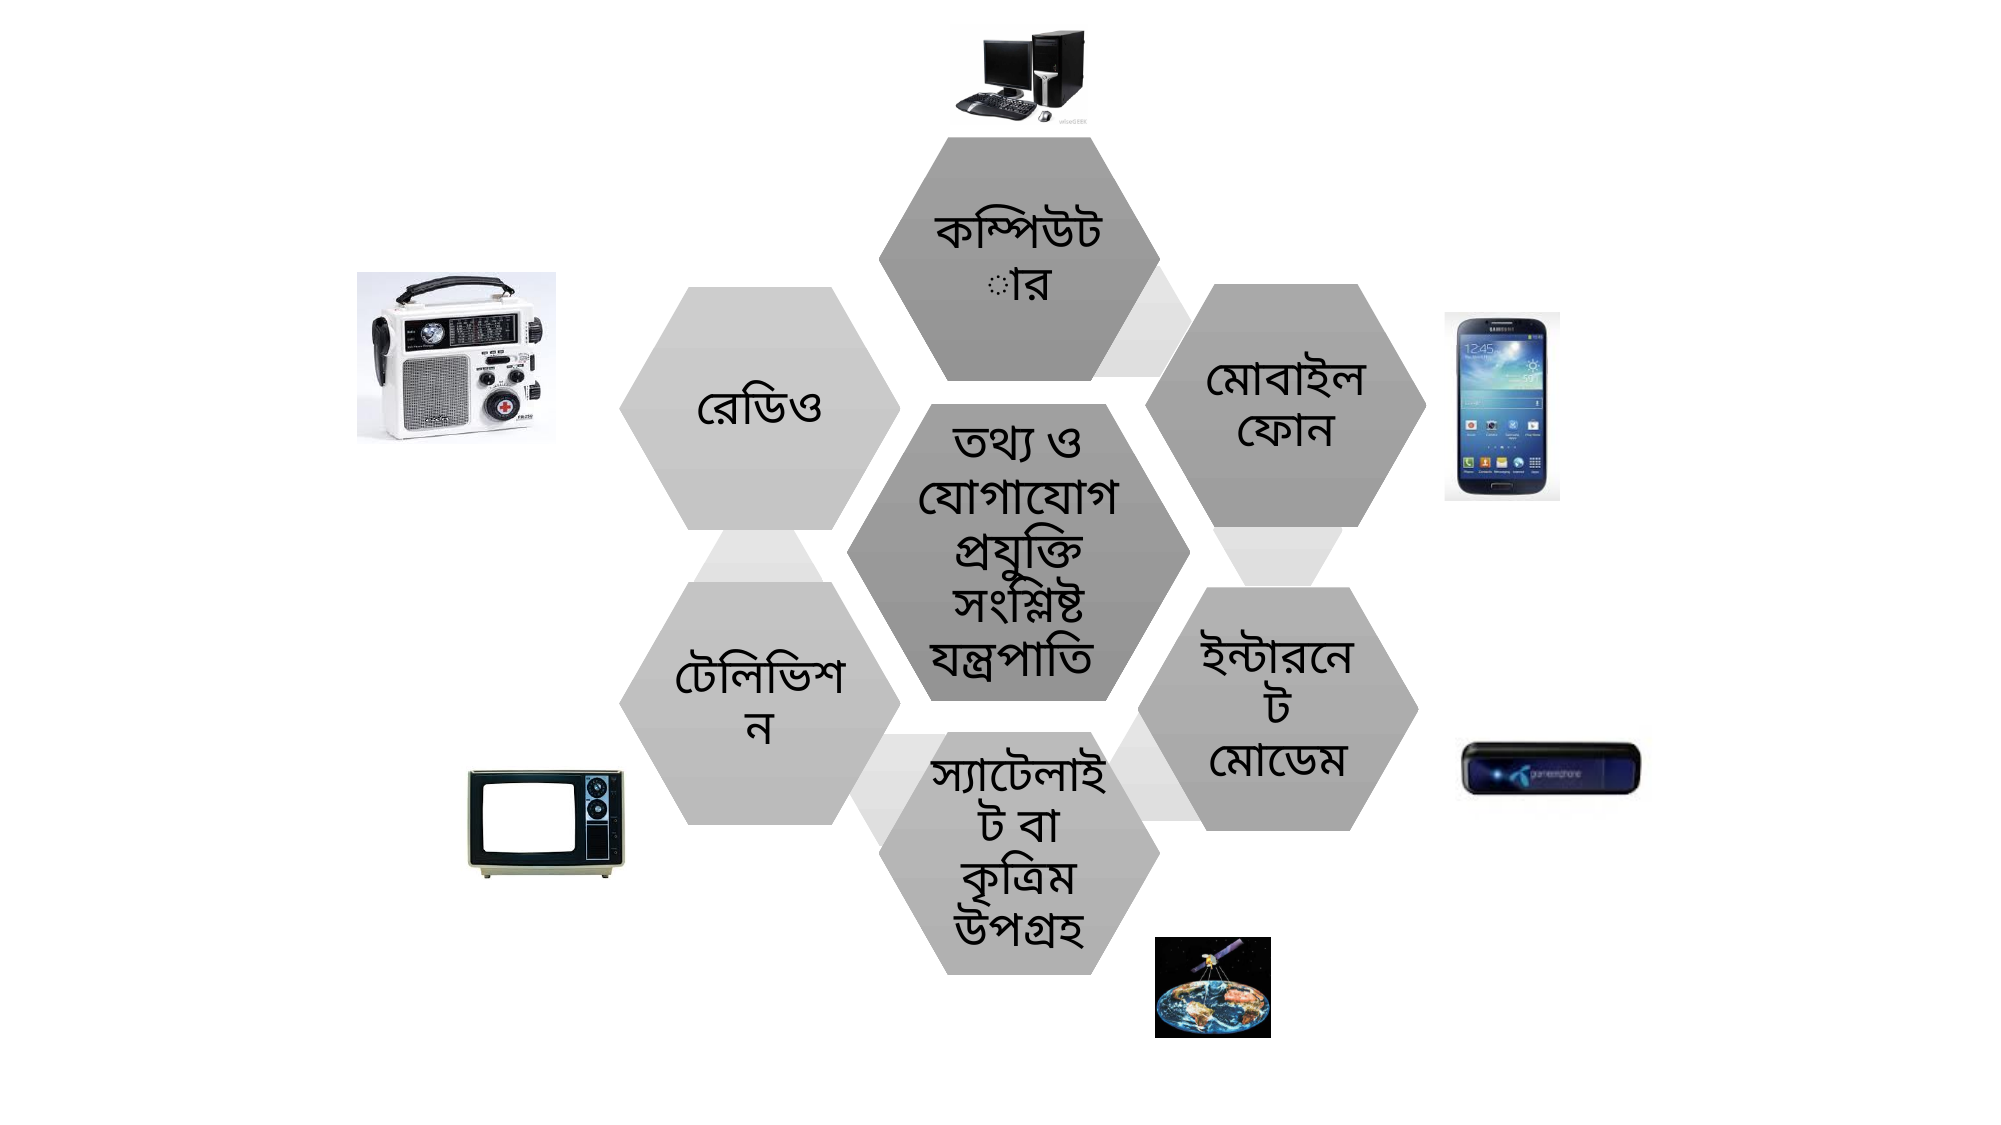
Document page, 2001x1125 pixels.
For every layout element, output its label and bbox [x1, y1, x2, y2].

text_box [437, 137, 1600, 975]
picture [449, 766, 638, 880]
picture [949, 24, 1088, 125]
picture [1155, 937, 1271, 1038]
picture [357, 272, 556, 444]
picture [1444, 713, 1675, 821]
picture [1444, 312, 1560, 501]
